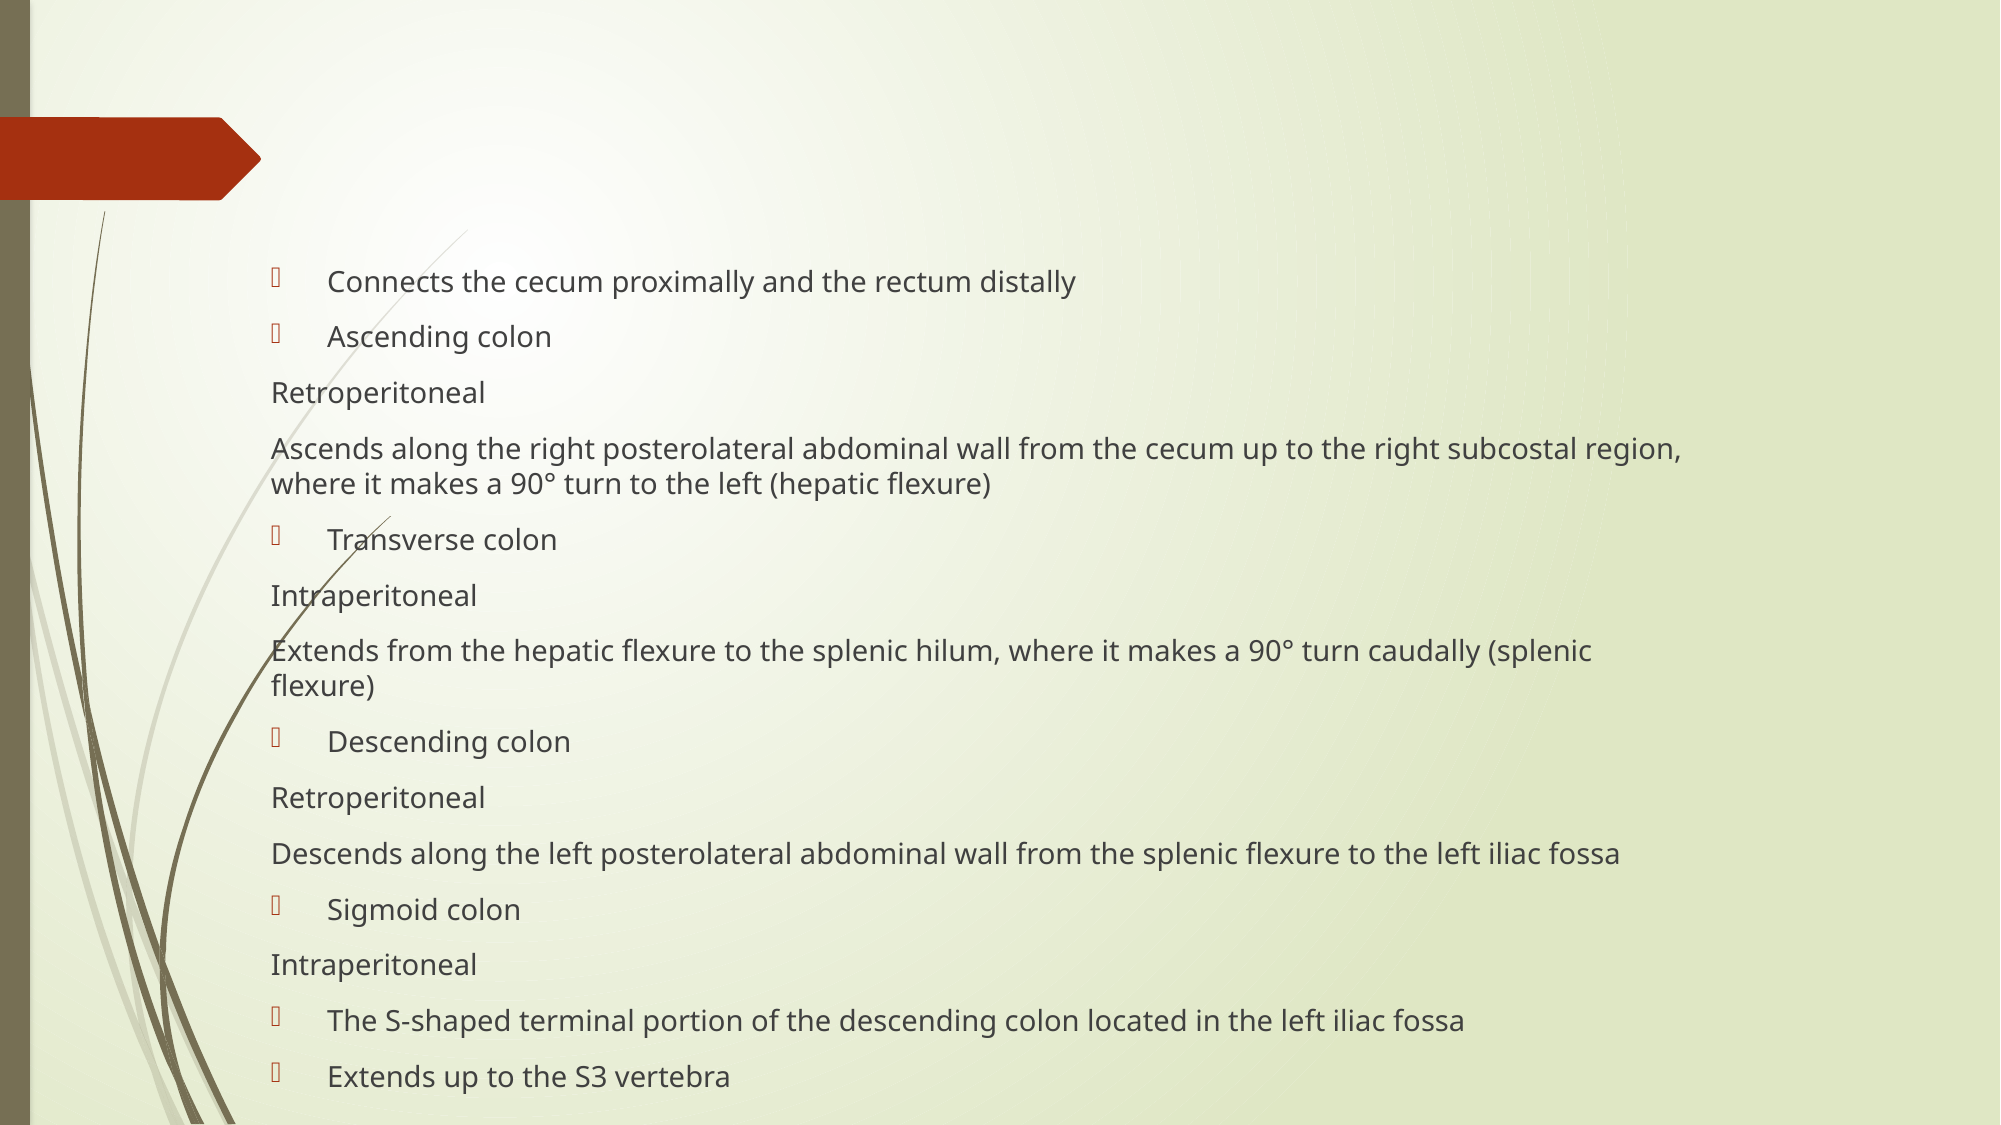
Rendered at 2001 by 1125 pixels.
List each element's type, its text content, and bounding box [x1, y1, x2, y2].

list Connects the cecum proximally and the rectum distally Ascending colon Retroperitoneal Ascends along the right posterolateral abdominal wall from the cecum up to the right subcostal region, where it makes a 90° turn to the left (hepatic flexure) Transverse colon Intraperitoneal Extends from the hepatic flexure to the splenic hilum, where it makes a 90° turn caudally (splenic flexure) Descending colon Retroperitoneal Descends along the left posterolateral abdominal wall from the splenic flexure to the left iliac fossa Sigmoid colon Intraperitoneal The S-shaped terminal portion of the descending colon located in the left iliac fossa Extends up to the S3 vertebra [255, 255, 1719, 875]
